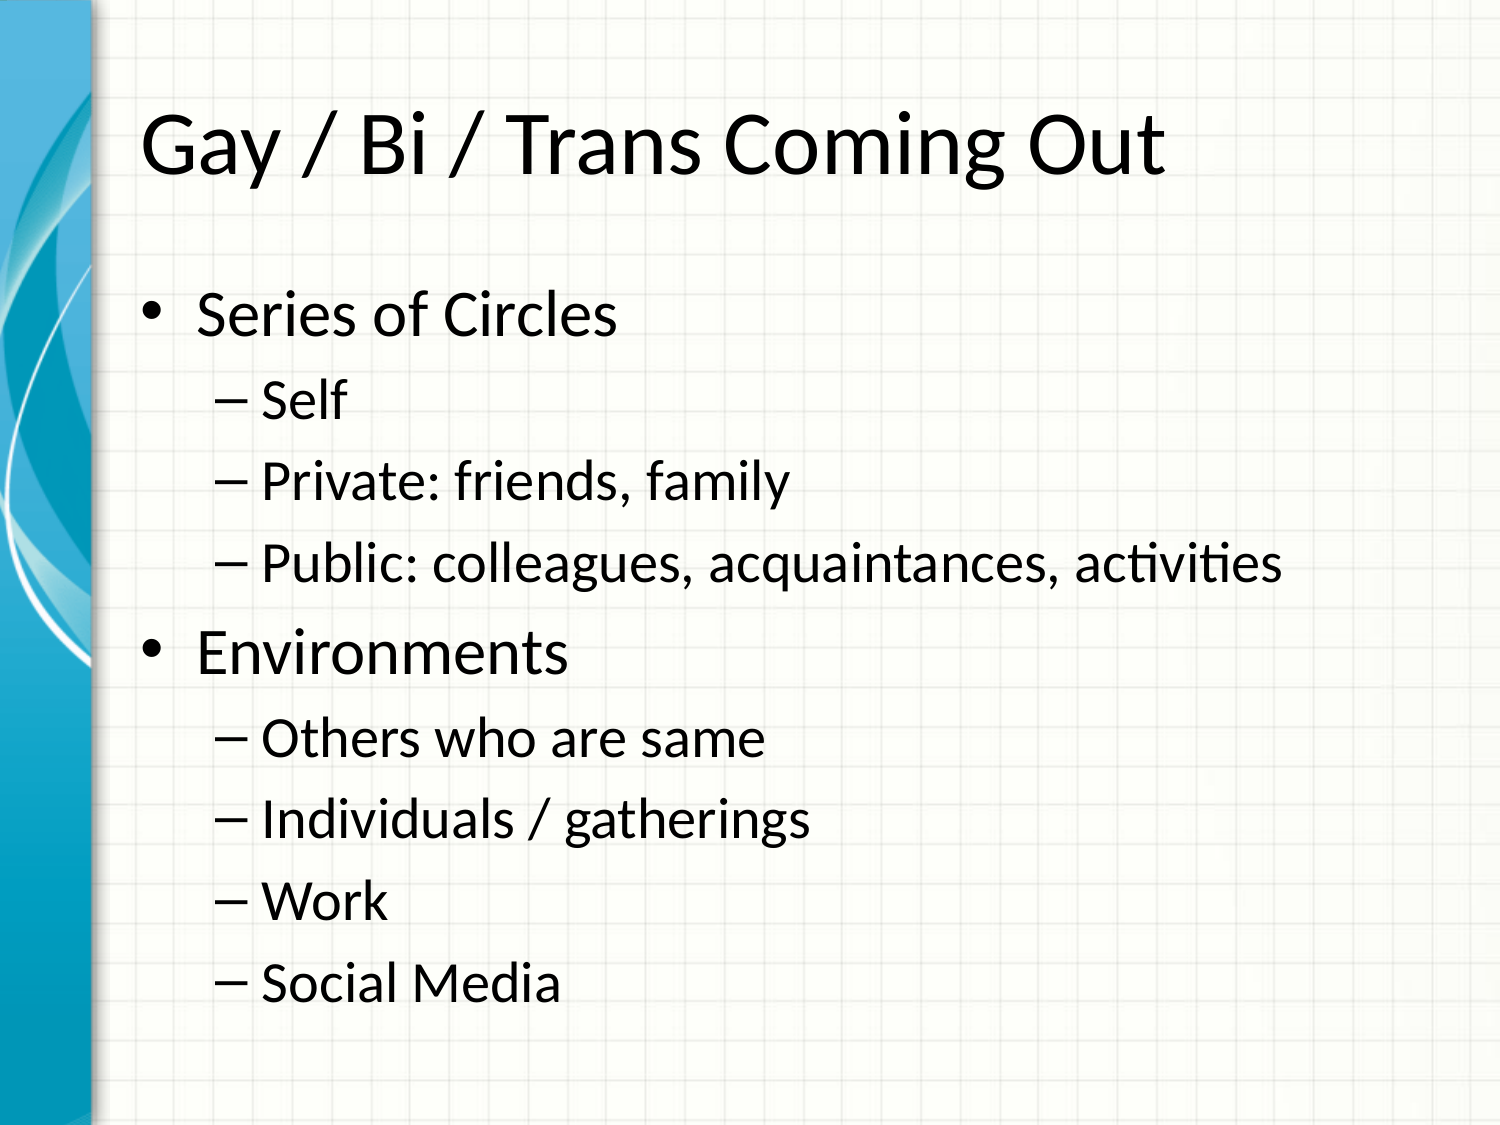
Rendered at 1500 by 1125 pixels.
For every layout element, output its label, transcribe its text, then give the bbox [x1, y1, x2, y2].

title Gay / Bi / Trans Coming Out [125, 44, 1450, 232]
picture [0, 0, 1500, 1125]
list Series of Circles Self Private: friends, family Public: colleagues, acquaintances, activities Environments Others who are same Individuals / gatherings Work Social Media [125, 261, 1450, 1050]
